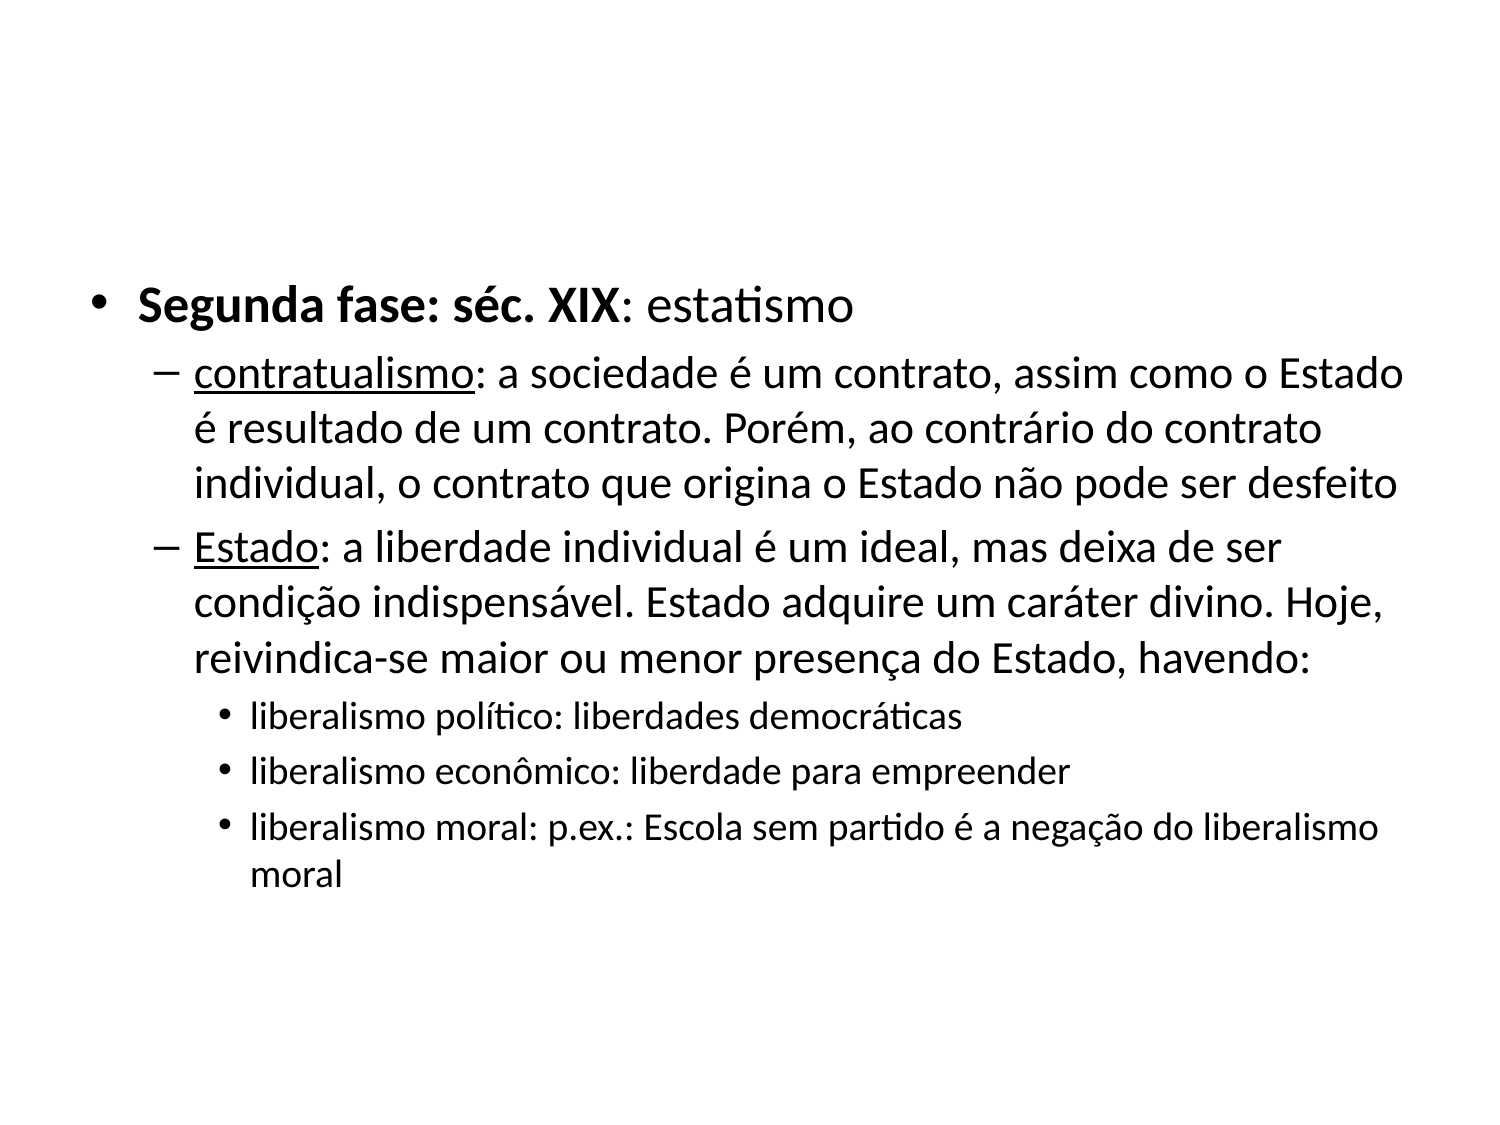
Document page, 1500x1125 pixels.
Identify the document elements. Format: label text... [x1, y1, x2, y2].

list Segunda fase: séc. XIX: estatismo contratualismo: a sociedade é um contrato, assim como o Estado é resultado de um contrato. Porém, ao contrário do contrato individual, o contrato que origina o Estado não pode ser desfeito Estado: a liberdade individual é um ideal, mas deixa de ser condição indispensável. Estado adquire um caráter divino. Hoje, reivindica-se maior ou menor presença do Estado, havendo: liberalismo político: liberdades democráticas liberalismo econômico: liberdade para empreender liberalismo moral: p.ex.: Escola sem partido é a negação do liberalismo moral [75, 262, 1425, 1005]
